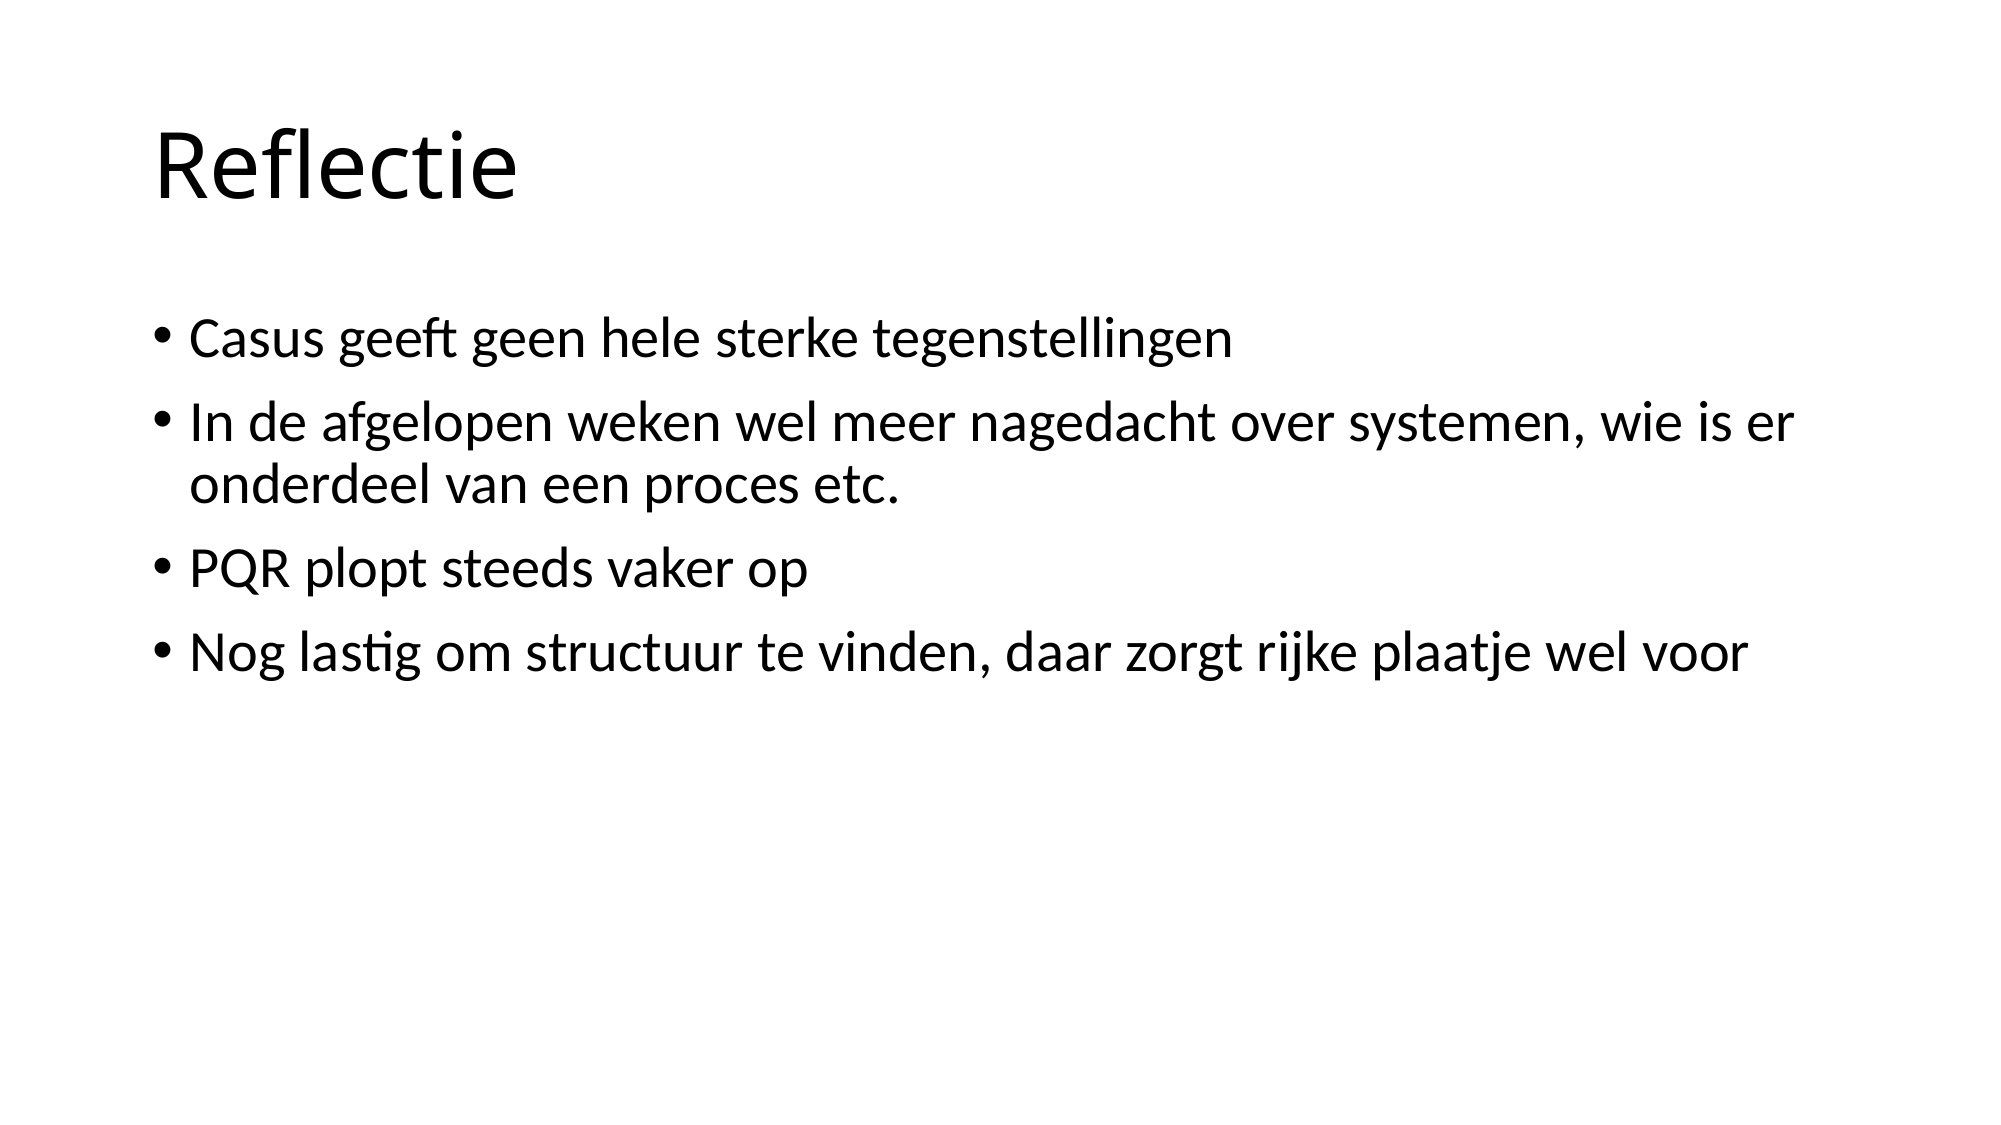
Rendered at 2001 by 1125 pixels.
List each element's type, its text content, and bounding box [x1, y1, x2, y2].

title Reflectie [137, 59, 1863, 278]
list Casus geeft geen hele sterke tegenstellingen In de afgelopen weken wel meer nagedacht over systemen, wie is er onderdeel van een proces etc. PQR plopt steeds vaker op Nog lastig om structuur te vinden, daar zorgt rijke plaatje wel voor [137, 299, 1863, 1014]
